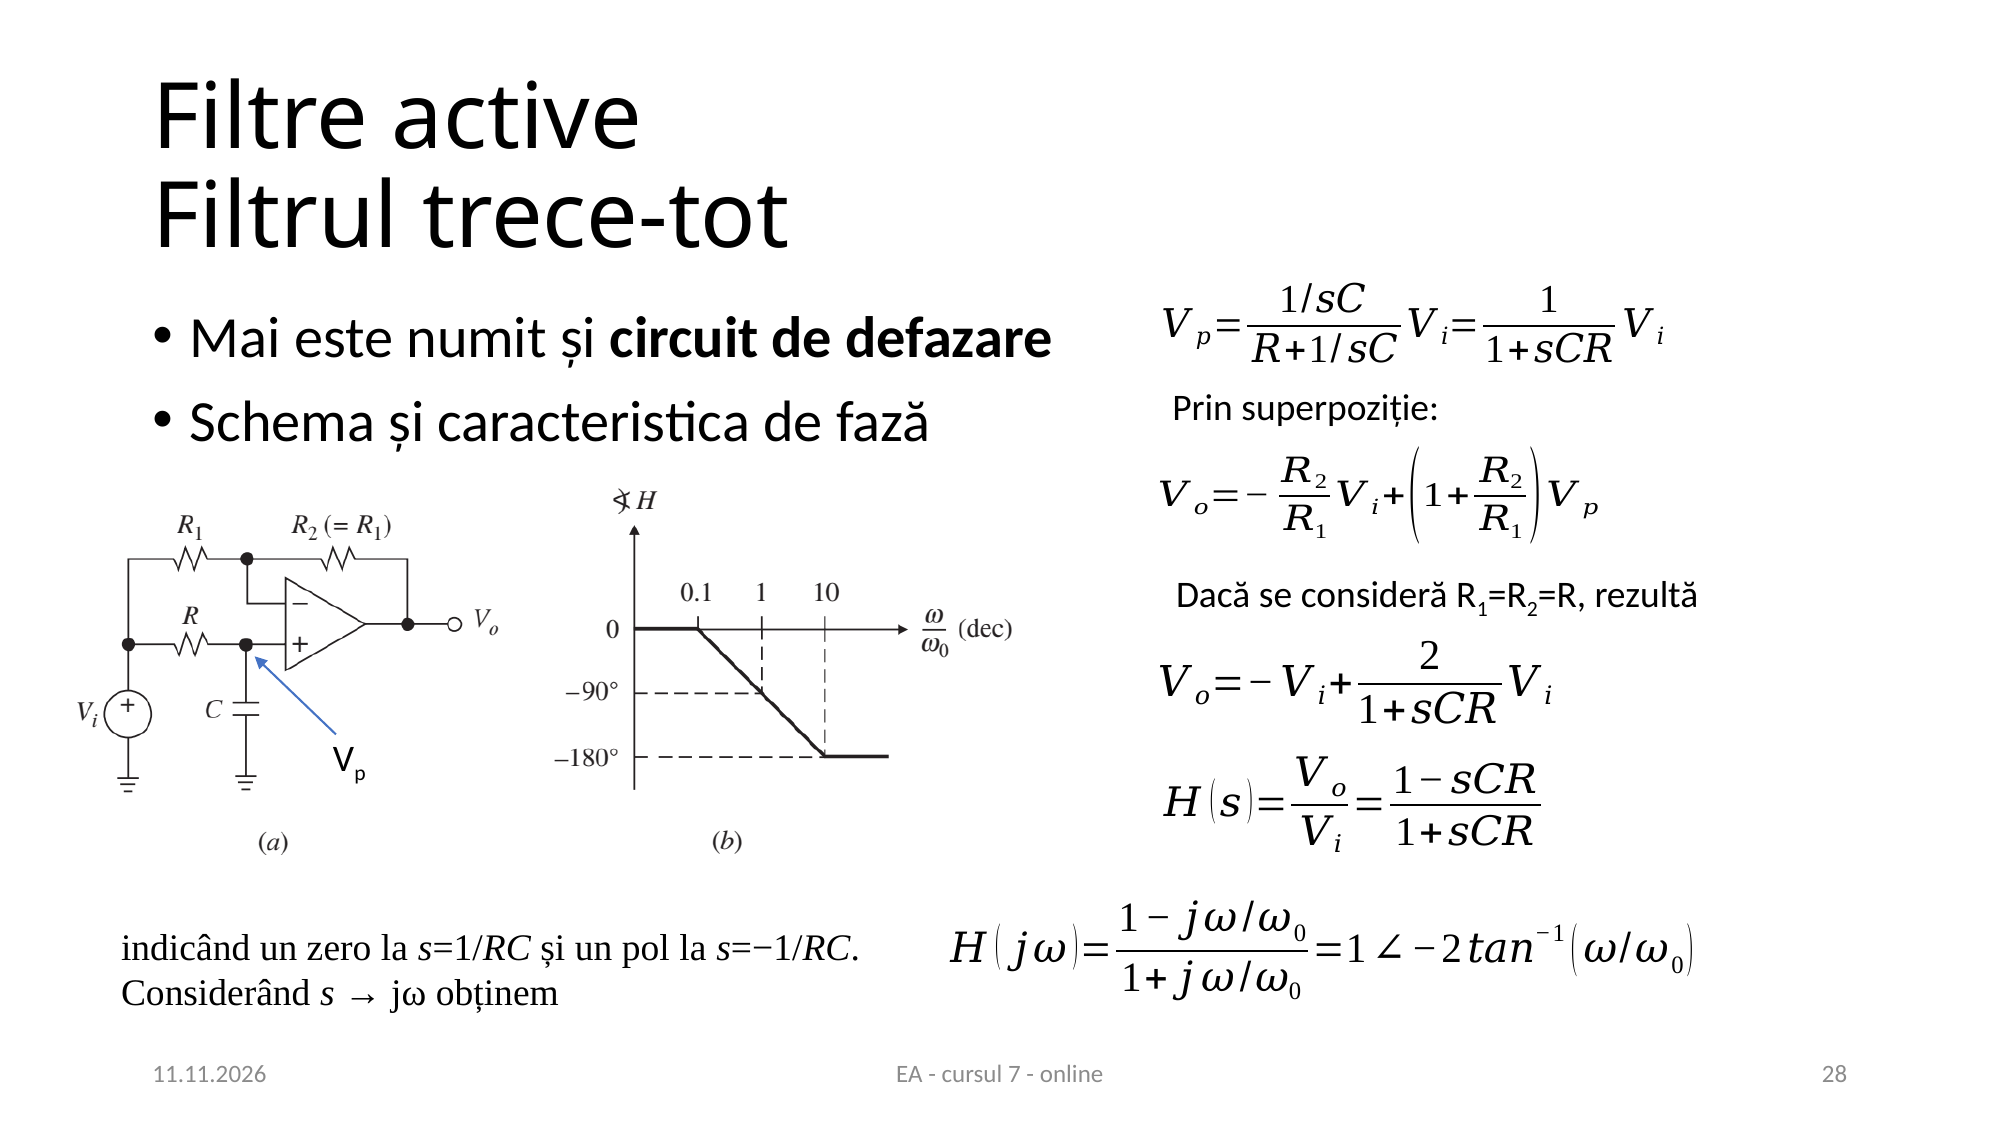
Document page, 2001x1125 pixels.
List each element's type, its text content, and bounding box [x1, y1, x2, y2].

picture [72, 480, 1020, 860]
title Filtre active Filtrul trece-tot [137, 59, 1863, 278]
list Mai este numit și circuit de defazare Schema și caracteristica de fază [137, 299, 1863, 1014]
text_box Dacă se consideră R1=R2=R, rezultă [1161, 562, 1785, 629]
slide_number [137, 1042, 588, 1103]
text_box indicând un zero la s=1/RC și un pol la s=−1/RC. Considerând s → jω obținem [106, 915, 880, 1020]
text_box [254, 656, 336, 735]
slide_number 28 [1412, 1042, 1863, 1103]
text_box Prin superpoziție: [1157, 375, 1518, 435]
footer EA - cursul 7 - online [662, 1042, 1338, 1103]
